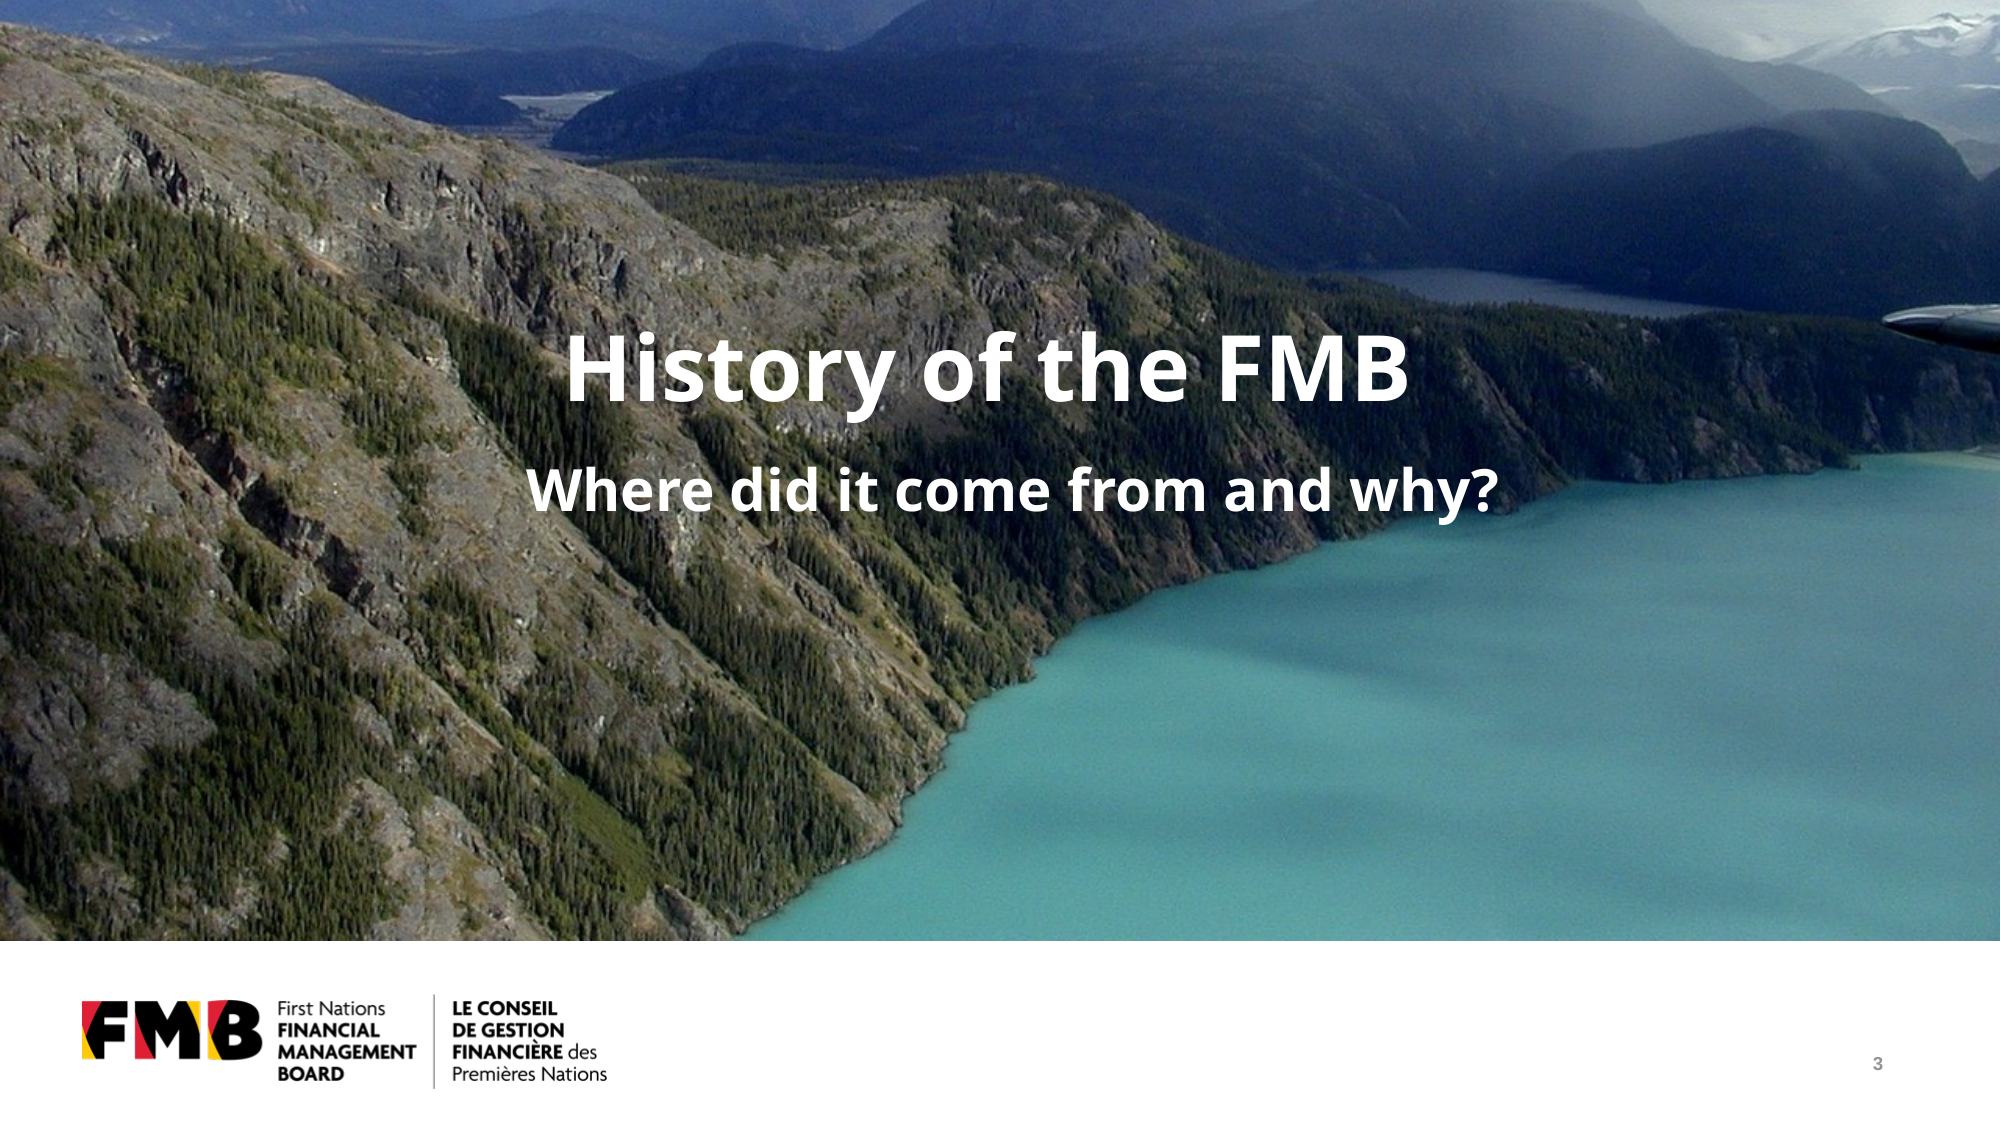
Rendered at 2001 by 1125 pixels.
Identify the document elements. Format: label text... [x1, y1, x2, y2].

picture [0, 0, 2000, 941]
slide_number 3 [1825, 1033, 1899, 1094]
picture [82, 994, 608, 1089]
